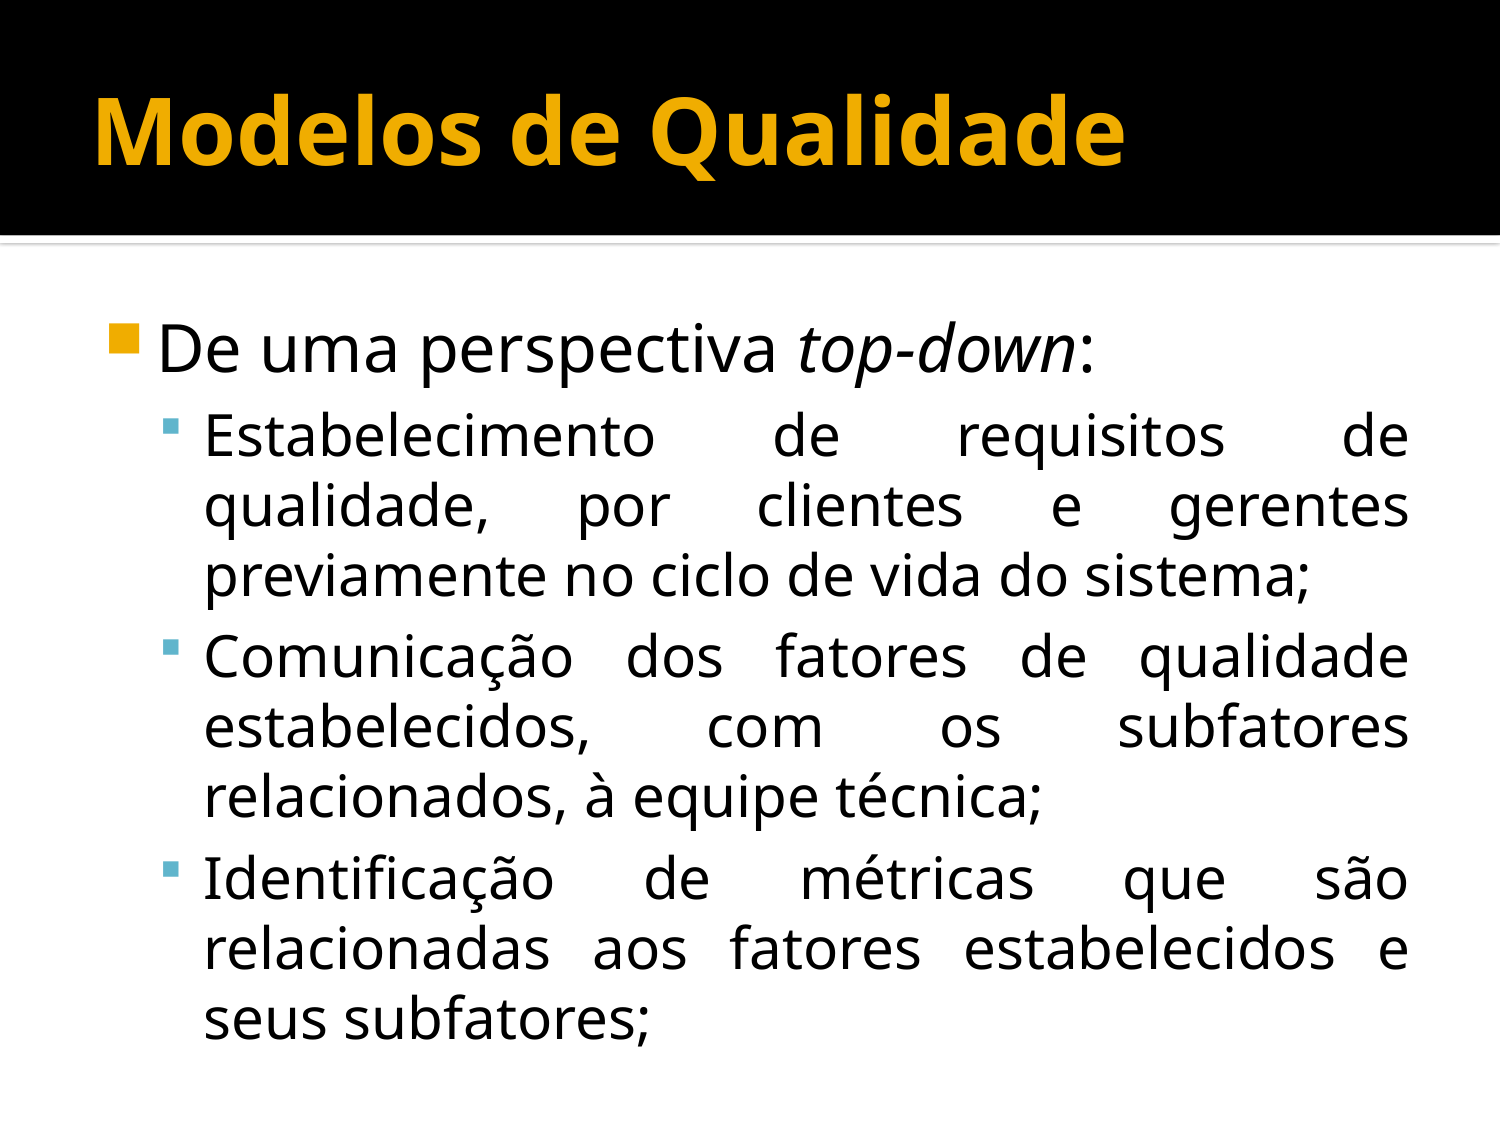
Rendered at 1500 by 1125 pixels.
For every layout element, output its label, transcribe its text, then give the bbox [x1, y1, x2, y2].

list De uma perspectiva top-down: Estabelecimento de requisitos de qualidade, por clientes e gerentes previamente no ciclo de vida do sistema; Comunicação dos fatores de qualidade estabelecidos, com os subfatores relacionados, à equipe técnica; Identificação de métricas que são relacionadas aos fatores estabelecidos e seus subfatores; [75, 291, 1425, 1050]
title Modelos de Qualidade [75, 25, 1425, 231]
